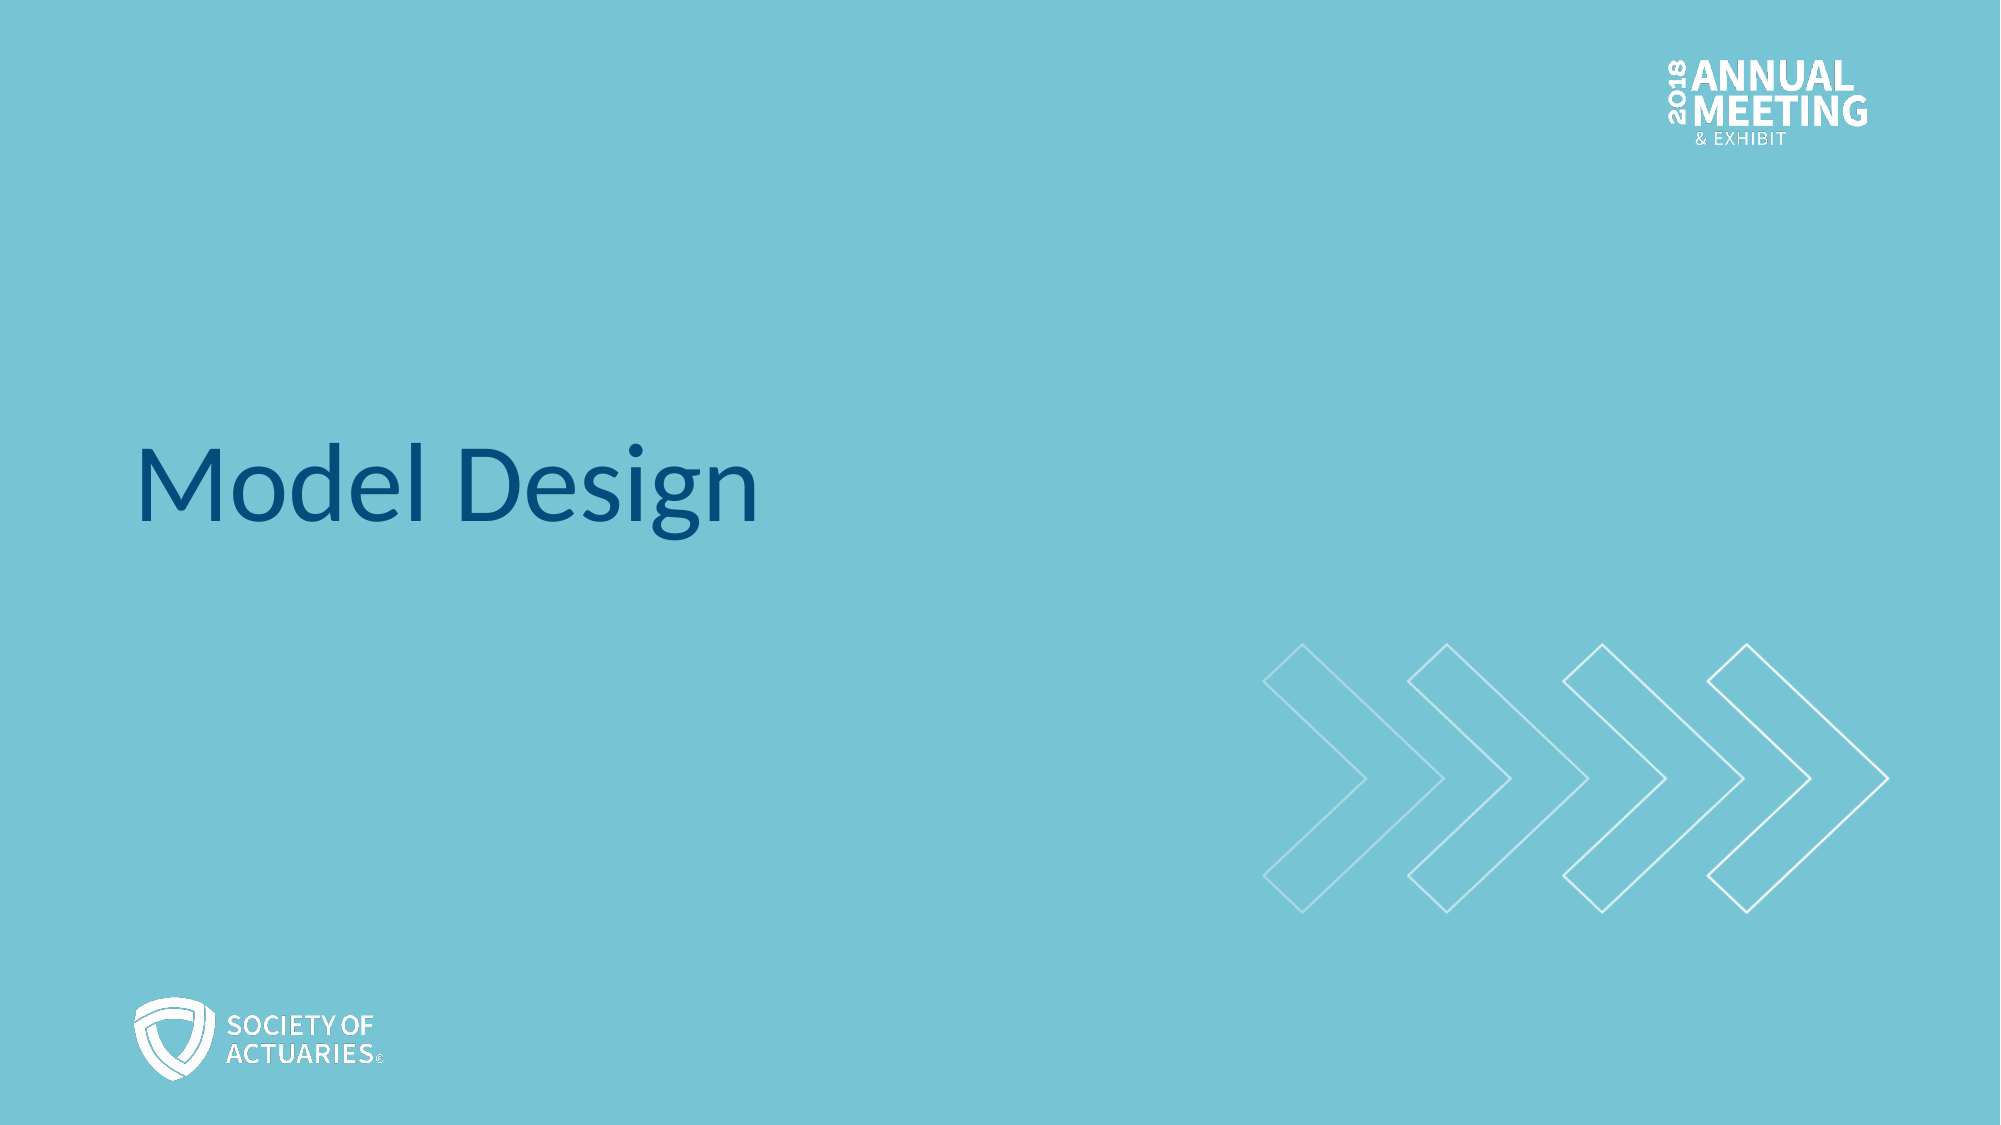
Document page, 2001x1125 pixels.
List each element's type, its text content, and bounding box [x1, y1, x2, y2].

picture [1262, 643, 1890, 914]
title Model Design [118, 208, 1825, 554]
picture [1668, 60, 1867, 145]
